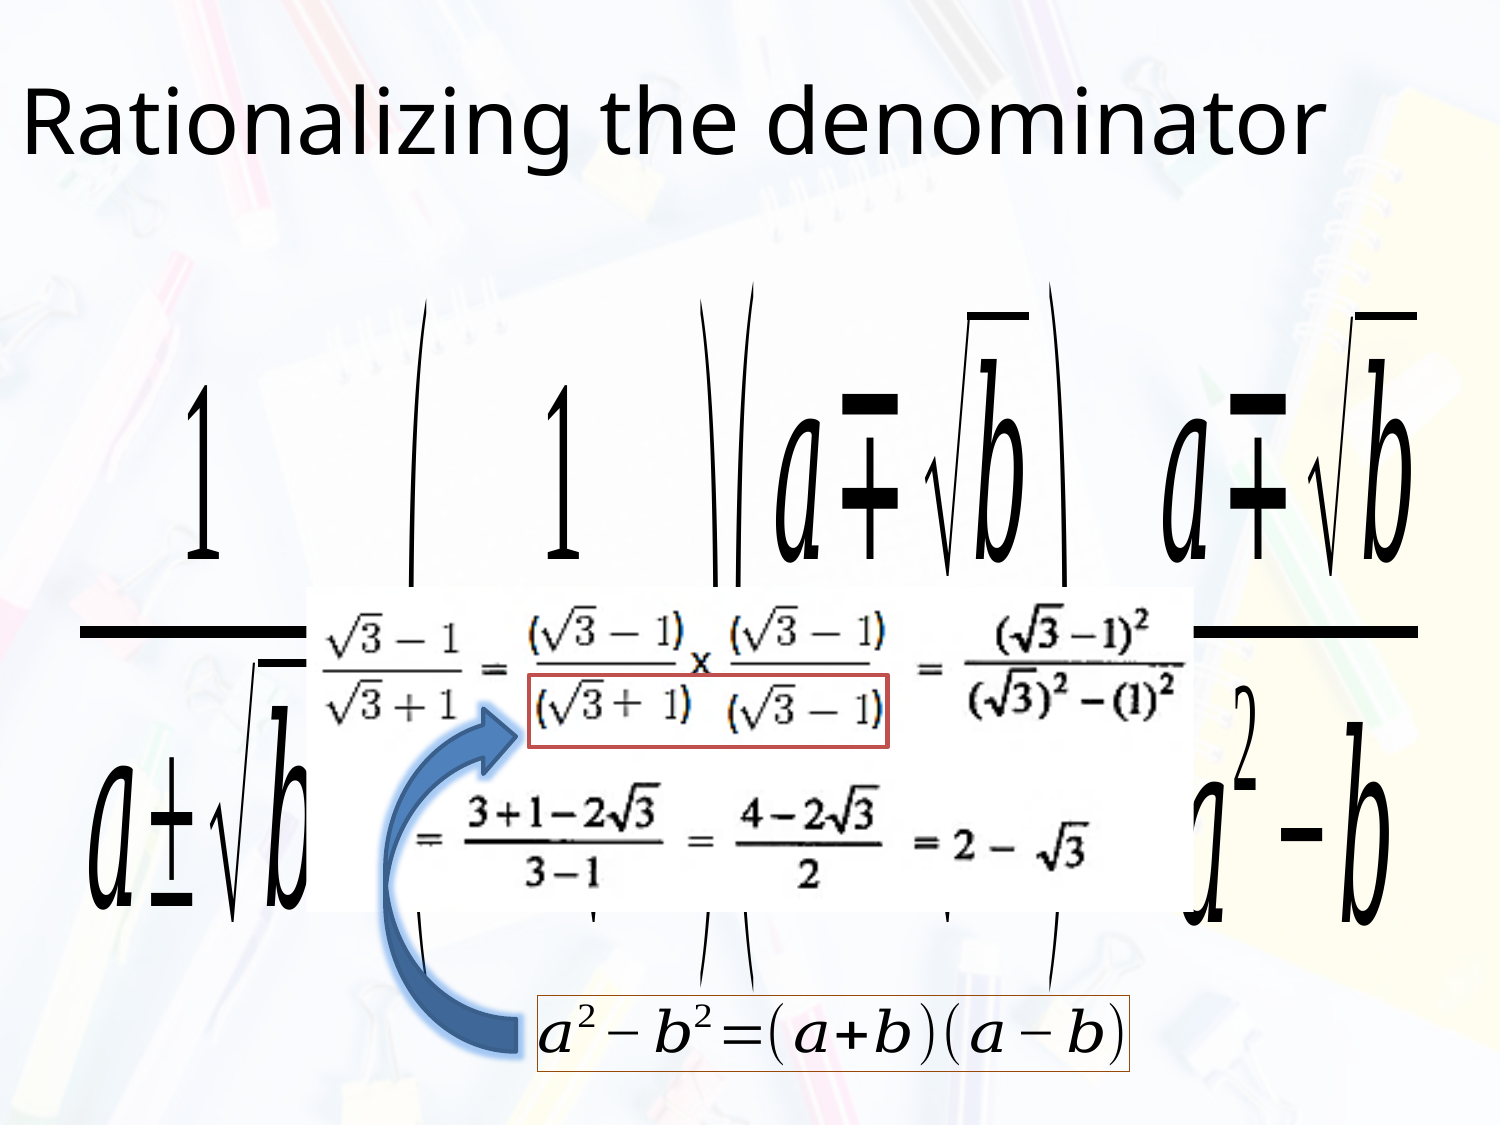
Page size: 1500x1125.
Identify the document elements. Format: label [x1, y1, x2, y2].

picture [0, 0, 1500, 1125]
text_box [305, 587, 1194, 912]
